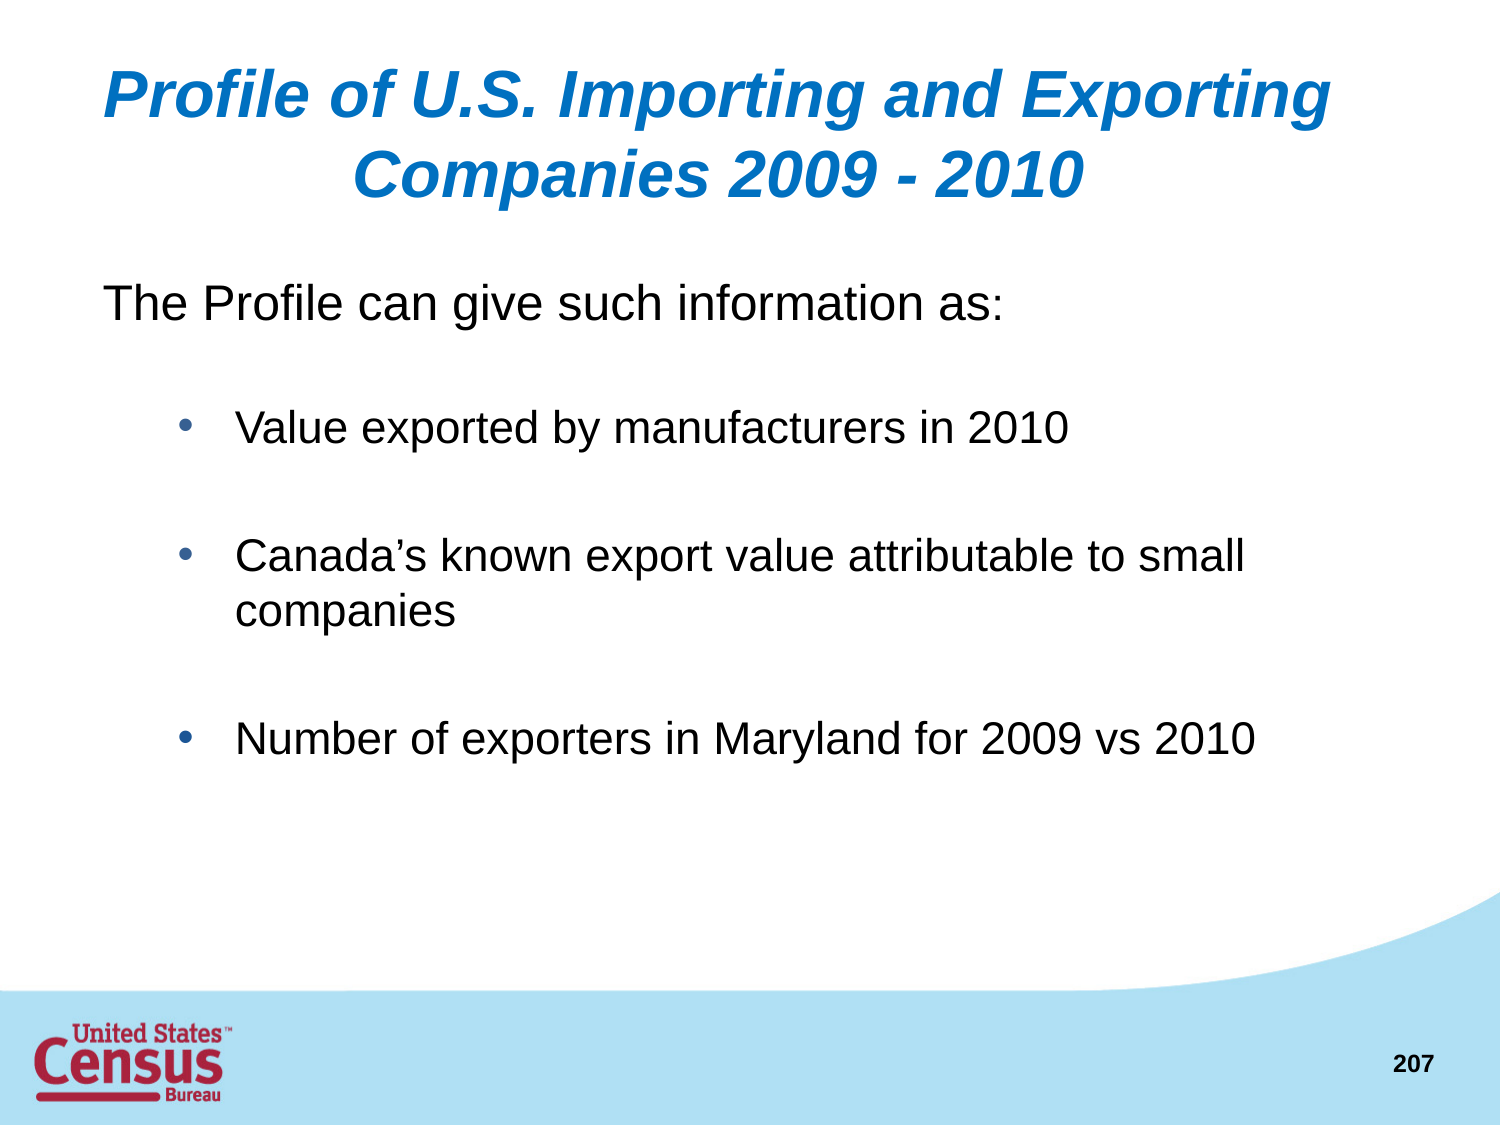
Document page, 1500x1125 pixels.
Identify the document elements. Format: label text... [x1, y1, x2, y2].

list The Profile can give such information as: Value exported by manufacturers in 2010 Canada’s known export value attributable to small companies Number of exporters in Maryland for 2009 vs 2010 [87, 262, 1375, 913]
slide_number 207 [1137, 1025, 1450, 1100]
title Profile of U.S. Importing and Exporting Companies 2009 - 2010 [87, 37, 1350, 225]
picture [0, 888, 1500, 1125]
